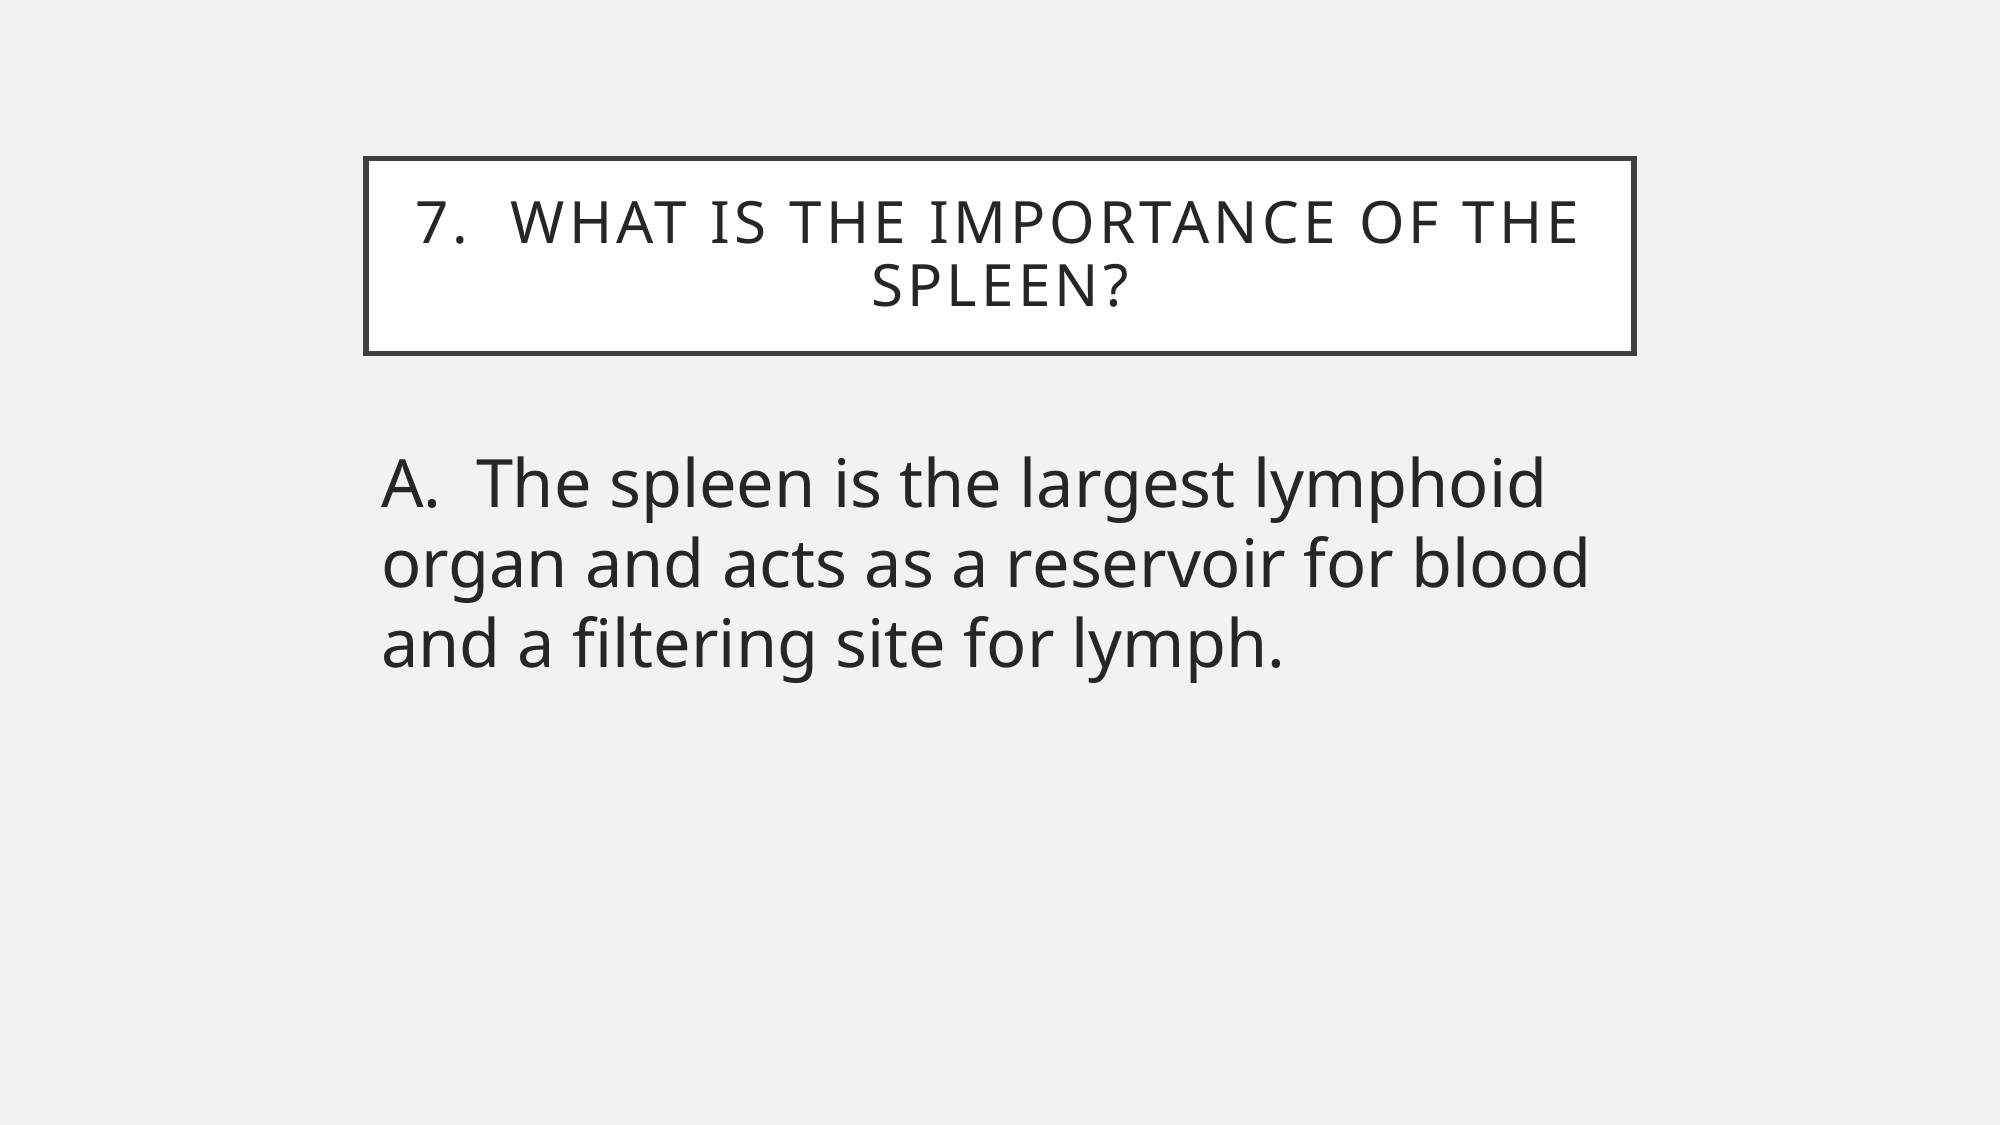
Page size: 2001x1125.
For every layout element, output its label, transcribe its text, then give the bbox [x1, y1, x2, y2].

list A. The spleen is the largest lymphoid organ and acts as a reservoir for blood and a filtering site for lymph. [366, 432, 1634, 942]
title 7. What is the importance of the spleen? [363, 156, 1637, 356]
